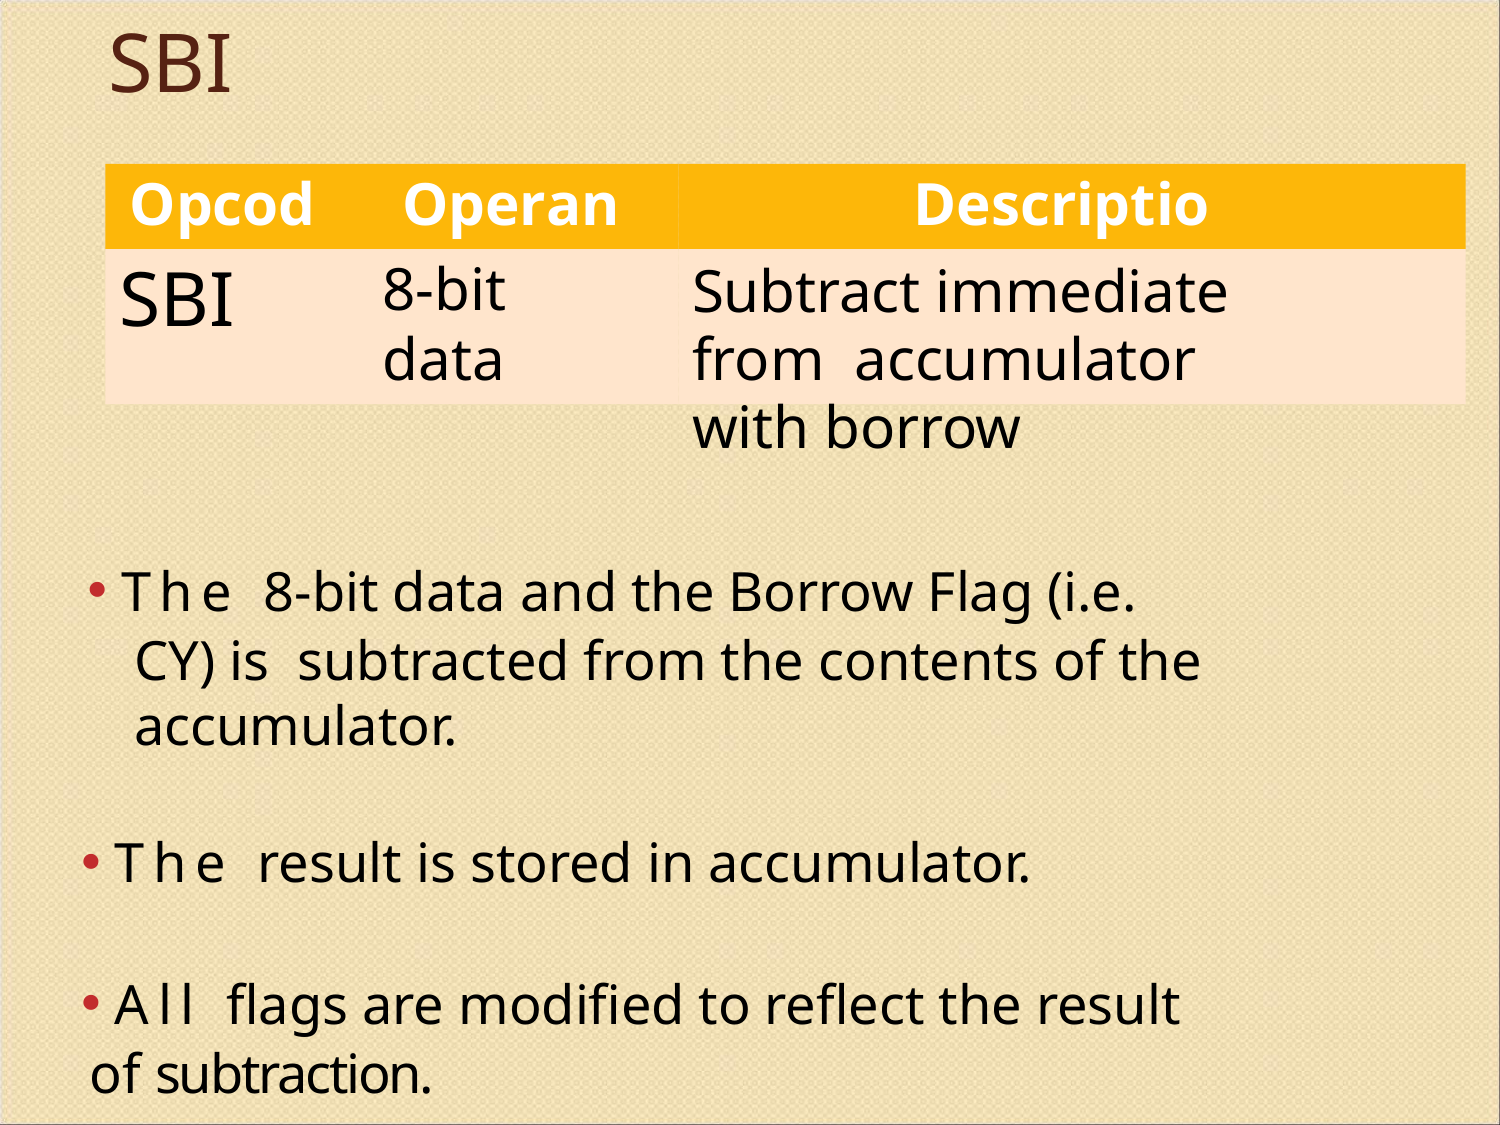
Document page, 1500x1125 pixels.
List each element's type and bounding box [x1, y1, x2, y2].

title [106, 8, 316, 199]
picture [0, 0, 1500, 1125]
text_box [83, 532, 1386, 1125]
text_box [105, 163, 1466, 461]
